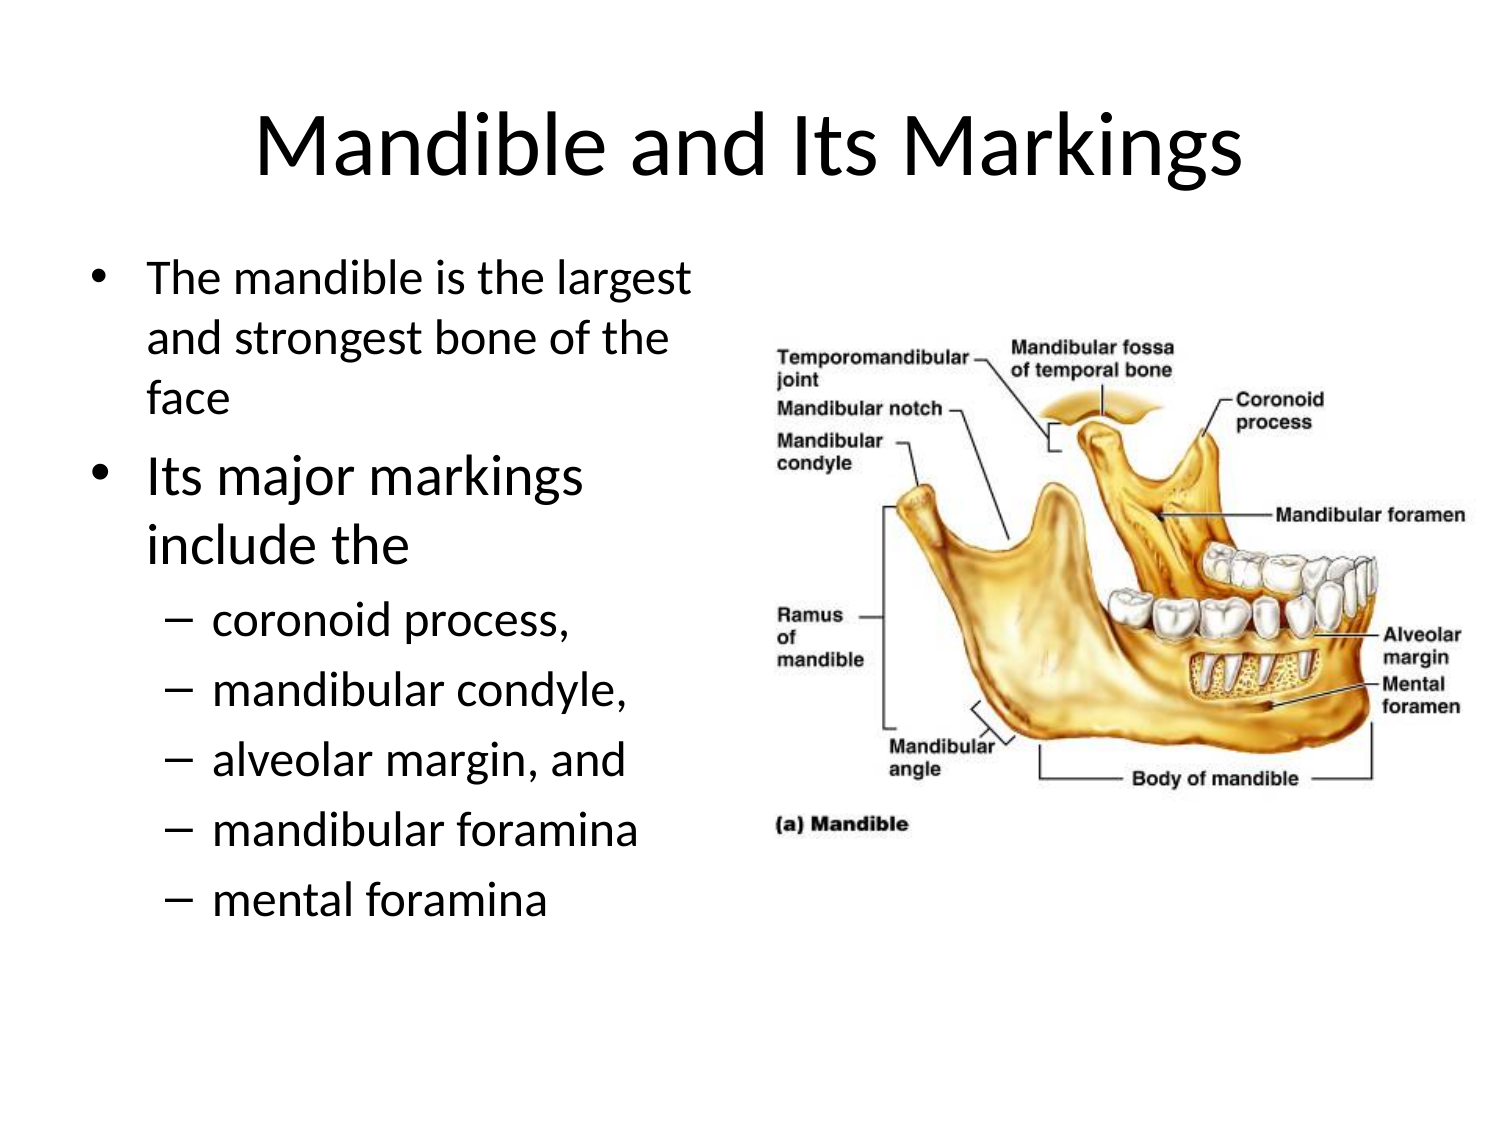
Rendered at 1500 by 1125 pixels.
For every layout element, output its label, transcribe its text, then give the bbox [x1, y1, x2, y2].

list The mandible is the largest and strongest bone of the face Its major markings include the coronoid process, mandibular condyle, alveolar margin, and mandibular foramina mental foramina [75, 237, 750, 1005]
picture [762, 324, 1479, 839]
title Mandible and Its Markings [75, 45, 1425, 233]
